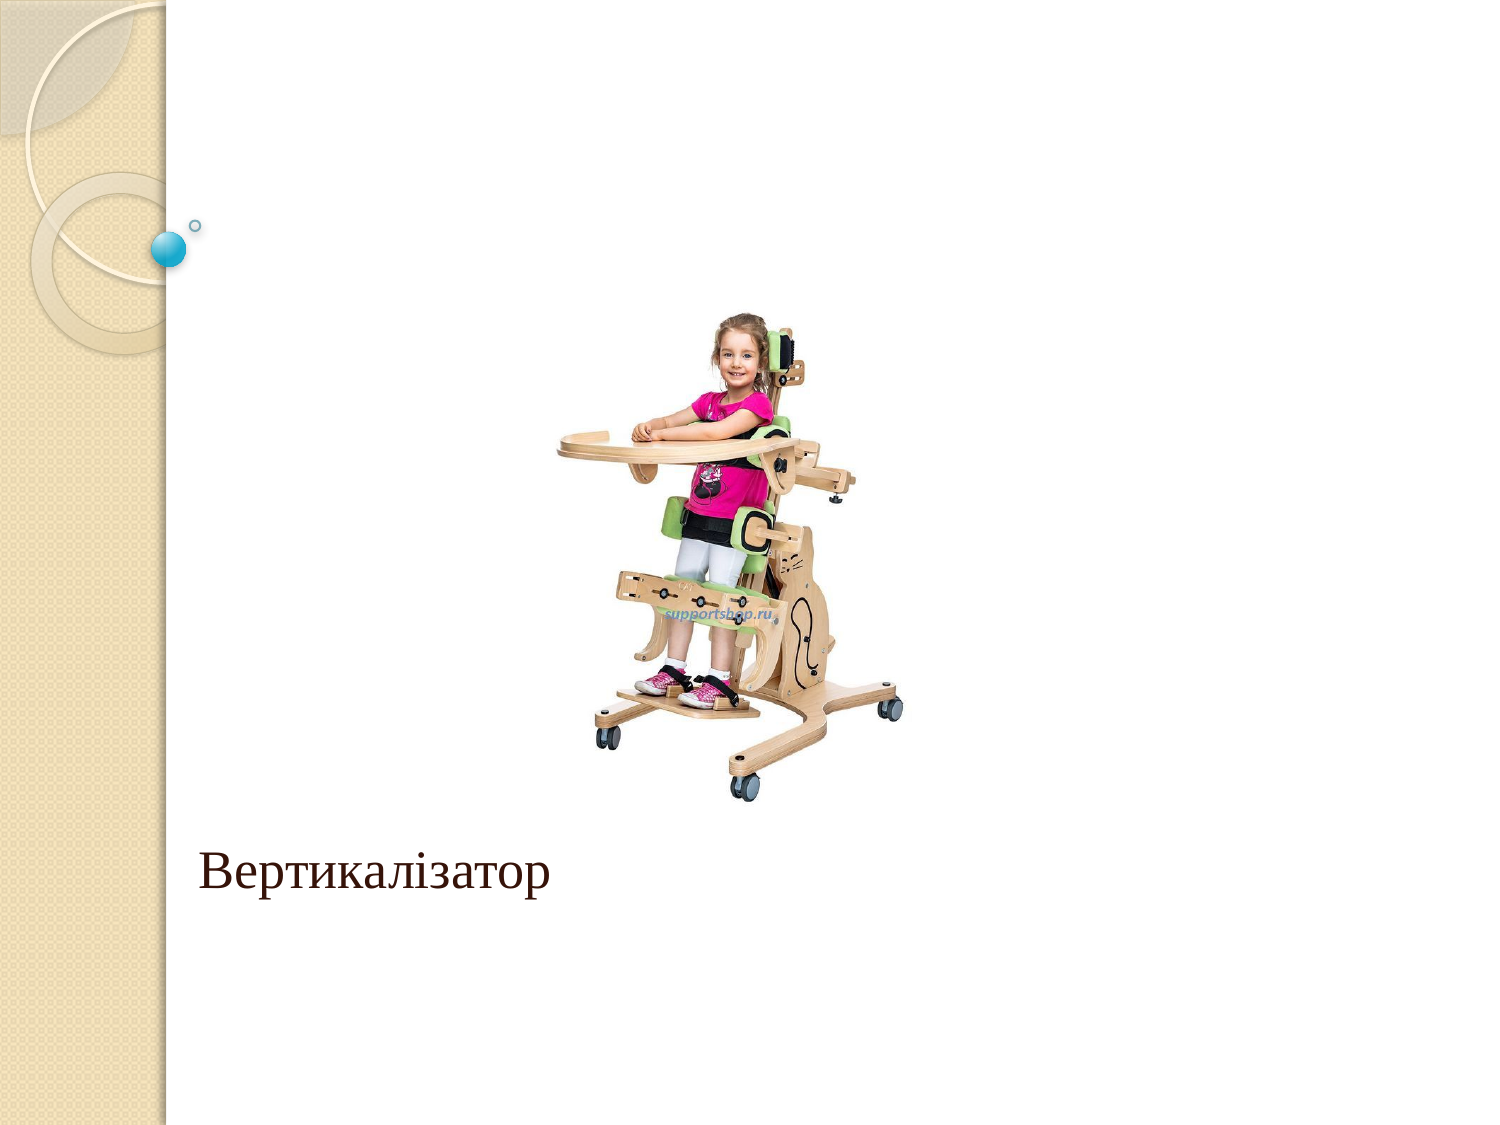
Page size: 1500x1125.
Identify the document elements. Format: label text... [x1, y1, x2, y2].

subtitle Вертикалізатор [179, 834, 1305, 1039]
picture [458, 268, 1025, 835]
